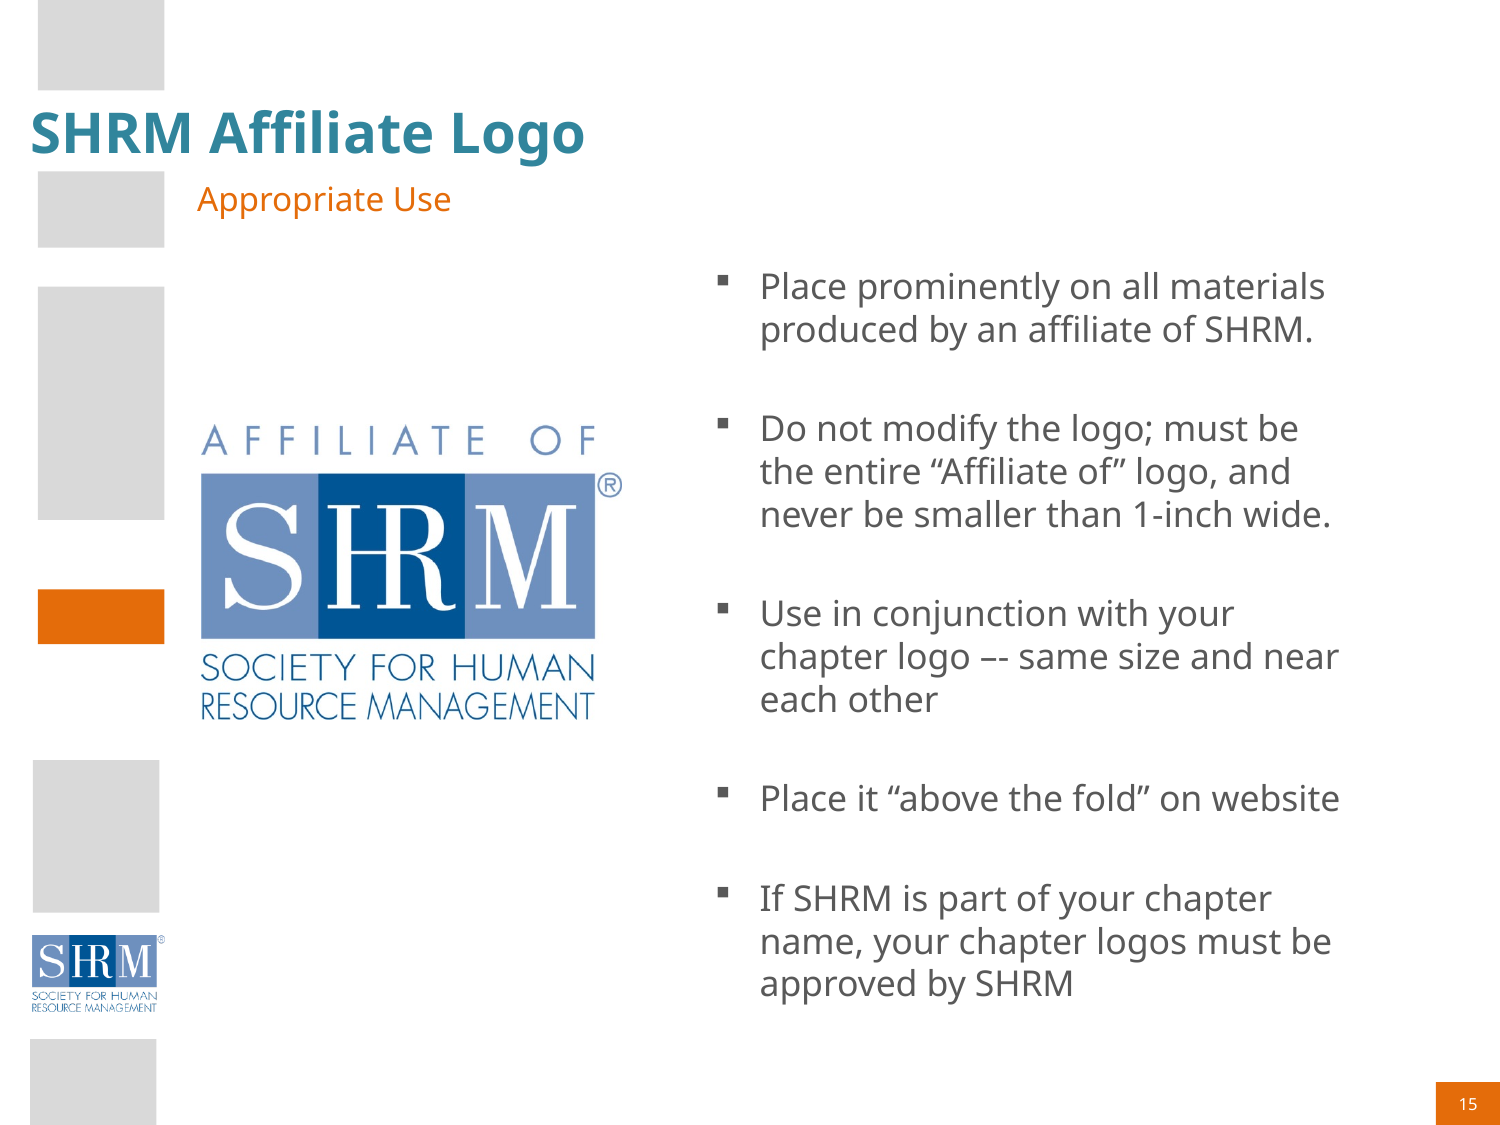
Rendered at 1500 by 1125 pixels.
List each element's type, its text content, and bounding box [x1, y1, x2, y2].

list Appropriate Use [182, 171, 933, 225]
list Place prominently on all materials produced by an affiliate of SHRM. Do not modify the logo; must be the entire “Affiliate of” logo, and never be smaller than 1-inch wide. Use in conjunction with your chapter logo –- same size and near each other Place it “above the fold” on website If SHRM is part of your chapter name, your chapter logos must be approved by SHRM [699, 256, 1379, 1025]
picture [32, 935, 165, 1012]
title SHRM Affiliate Logo [0, 89, 1500, 173]
picture [200, 424, 623, 720]
